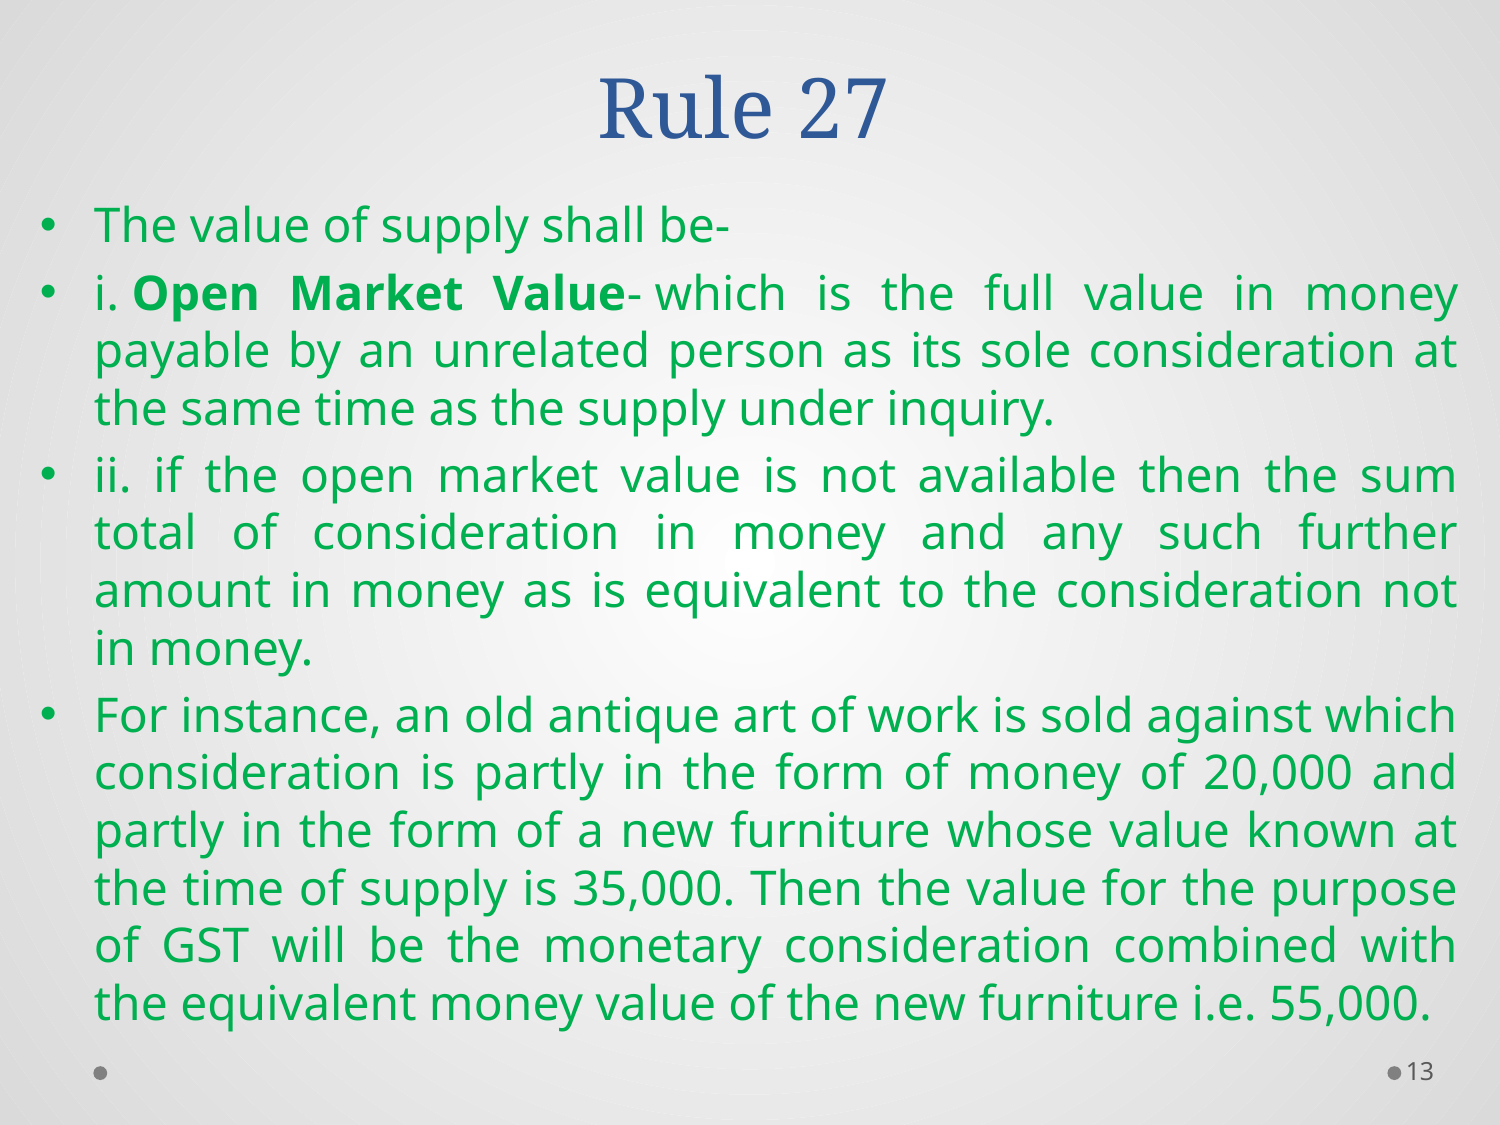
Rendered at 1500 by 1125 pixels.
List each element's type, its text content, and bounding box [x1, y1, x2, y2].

title Rule 27 [24, 12, 1463, 163]
list The value of supply shall be- i. Open Market Value- which is the full value in money payable by an unrelated person as its sole consideration at the same time as the supply under inquiry. ii. if the open market value is not available then the sum total of consideration in money and any such further amount in money as is equivalent to the consideration not in money. For instance, an old antique art of work is sold against which consideration is partly in the form of money of 20,000 and partly in the form of a new furniture whose value known at the time of supply is 35,000. Then the value for the purpose of GST will be the monetary consideration combined with the equivalent money value of the new furniture i.e. 55,000. [24, 187, 1475, 1063]
slide_number 13 [1401, 1042, 1494, 1103]
